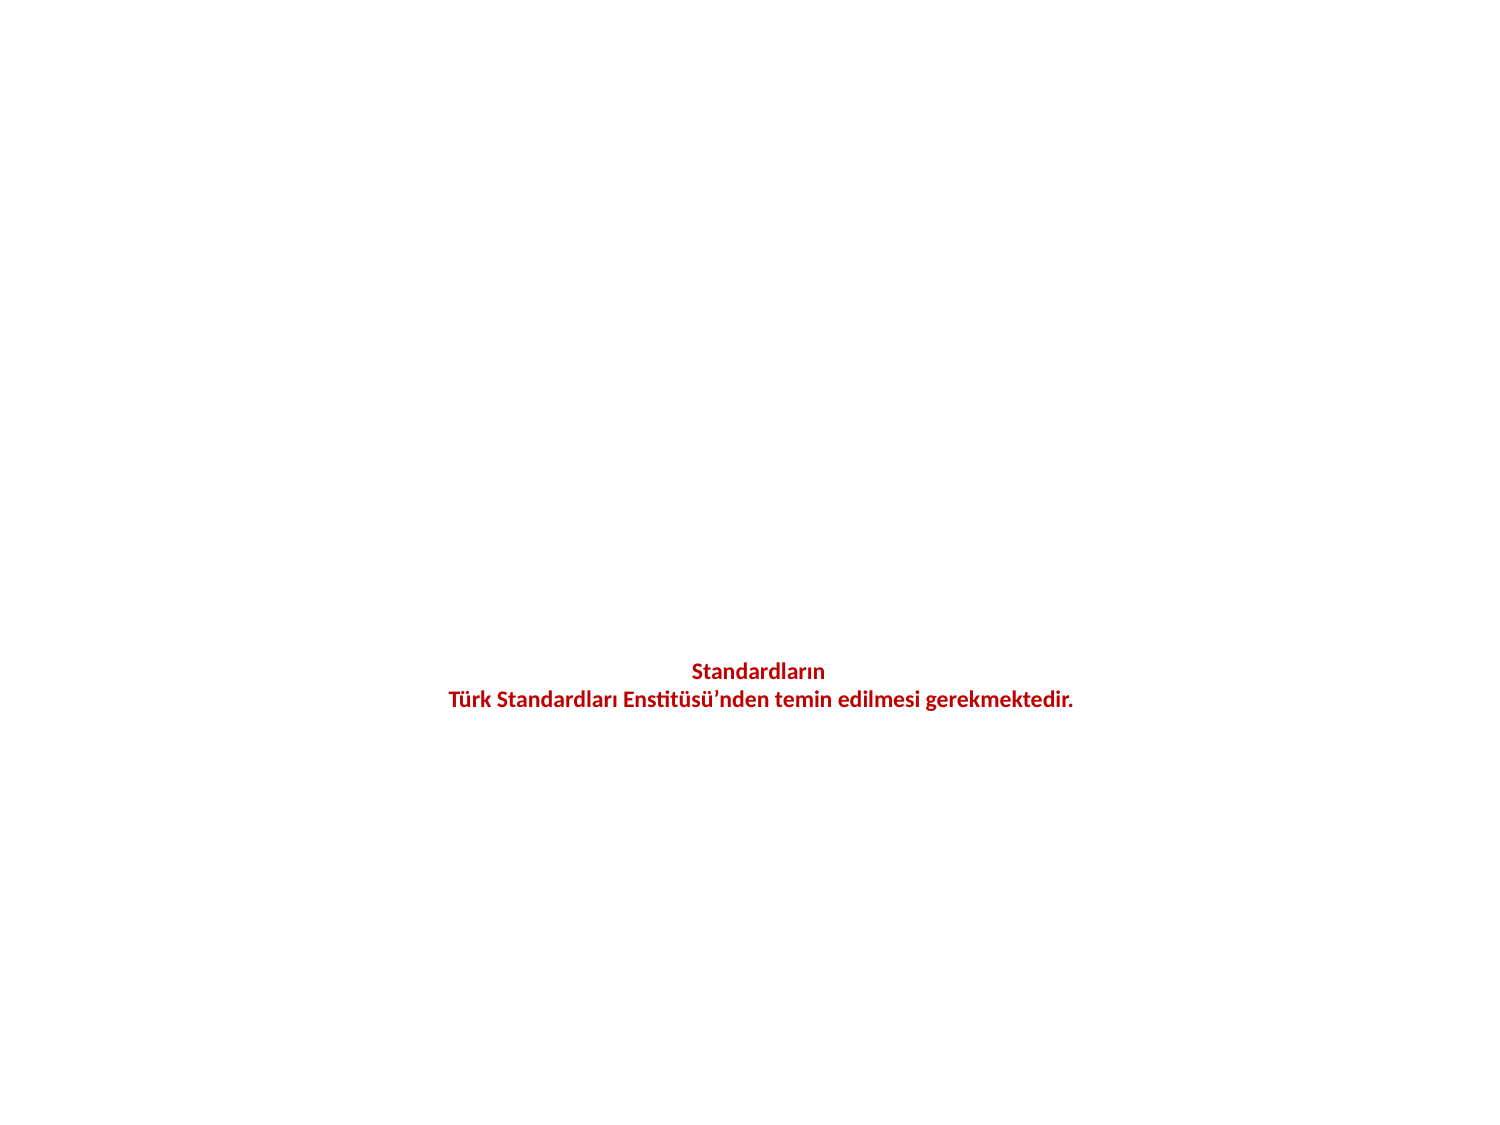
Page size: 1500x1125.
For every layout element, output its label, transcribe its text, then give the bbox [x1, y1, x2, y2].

title Standardların Türk Standardları Enstitüsü’nden temin edilmesi gerekmektedir. [123, 645, 1399, 887]
